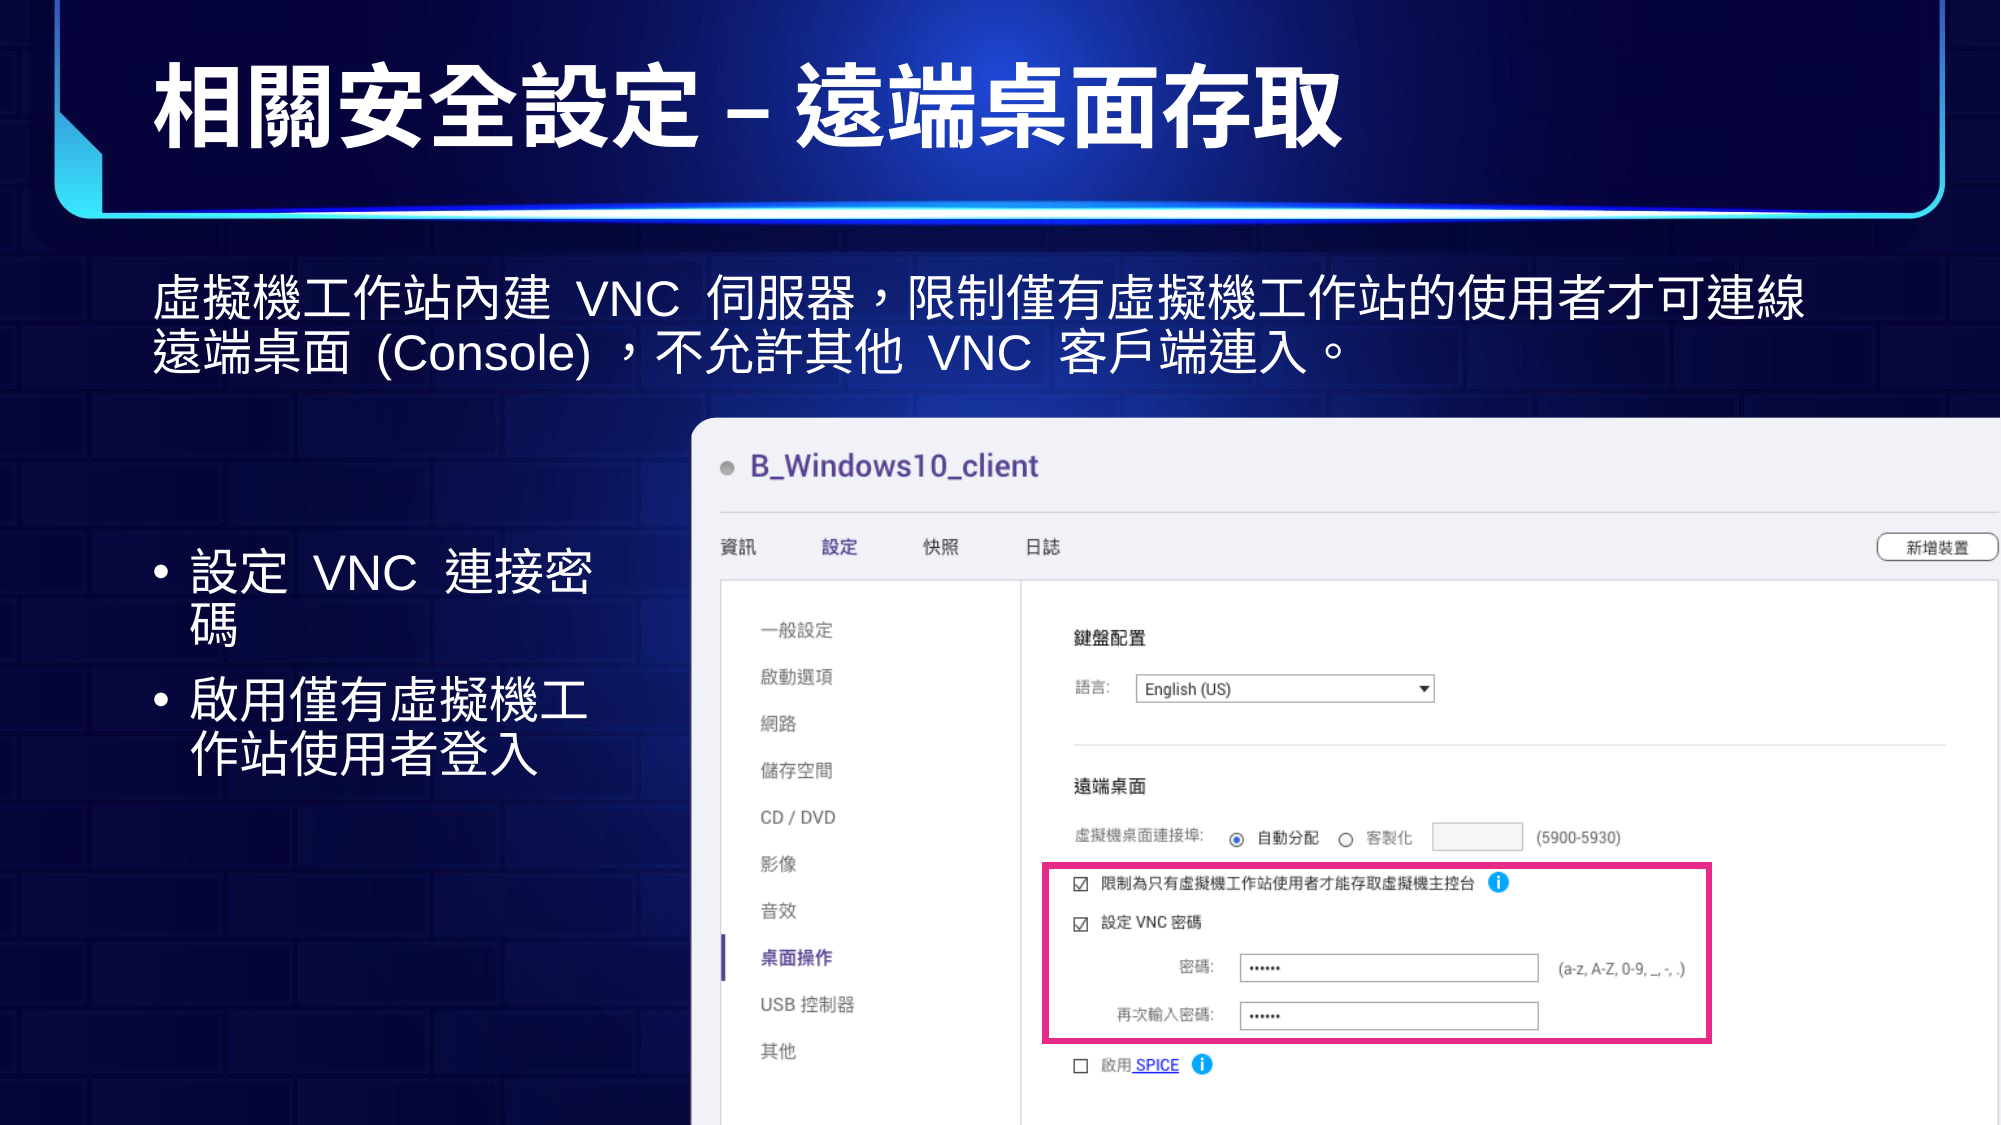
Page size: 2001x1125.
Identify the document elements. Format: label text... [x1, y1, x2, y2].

text_box 設定 VNC 連接密碼 啟用僅有虛擬機工作站使用者登入 [137, 539, 649, 791]
list 虛擬機工作站內建 VNC 伺服器，限制僅有虛擬機工作站的使用者才可連線遠端桌面 (Console)，不允許其他 VNC 客戶端連入。 [137, 265, 1863, 1014]
title 相關安全設定 – 遠端桌面存取 [137, 0, 1863, 222]
picture [0, 0, 2001, 1125]
